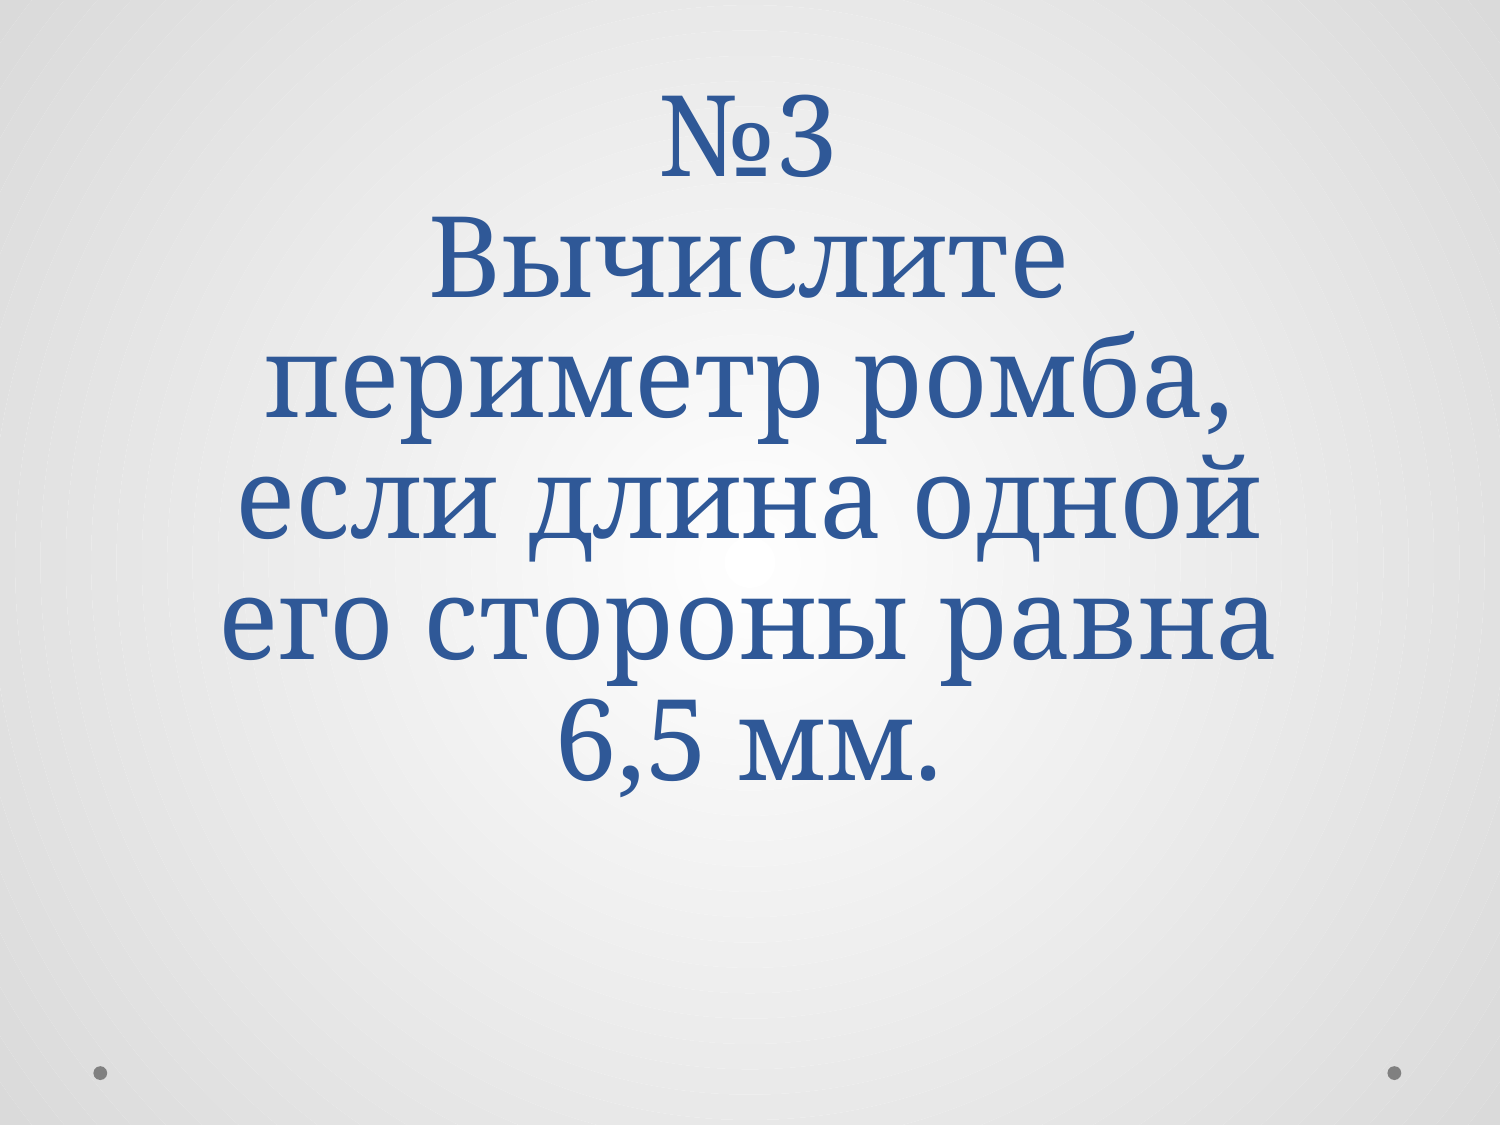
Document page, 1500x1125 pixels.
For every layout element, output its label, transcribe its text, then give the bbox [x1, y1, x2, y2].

title №3 Вычислите периметр ромба, если длина одной его стороны равна 6,5 мм. [135, 160, 1363, 811]
